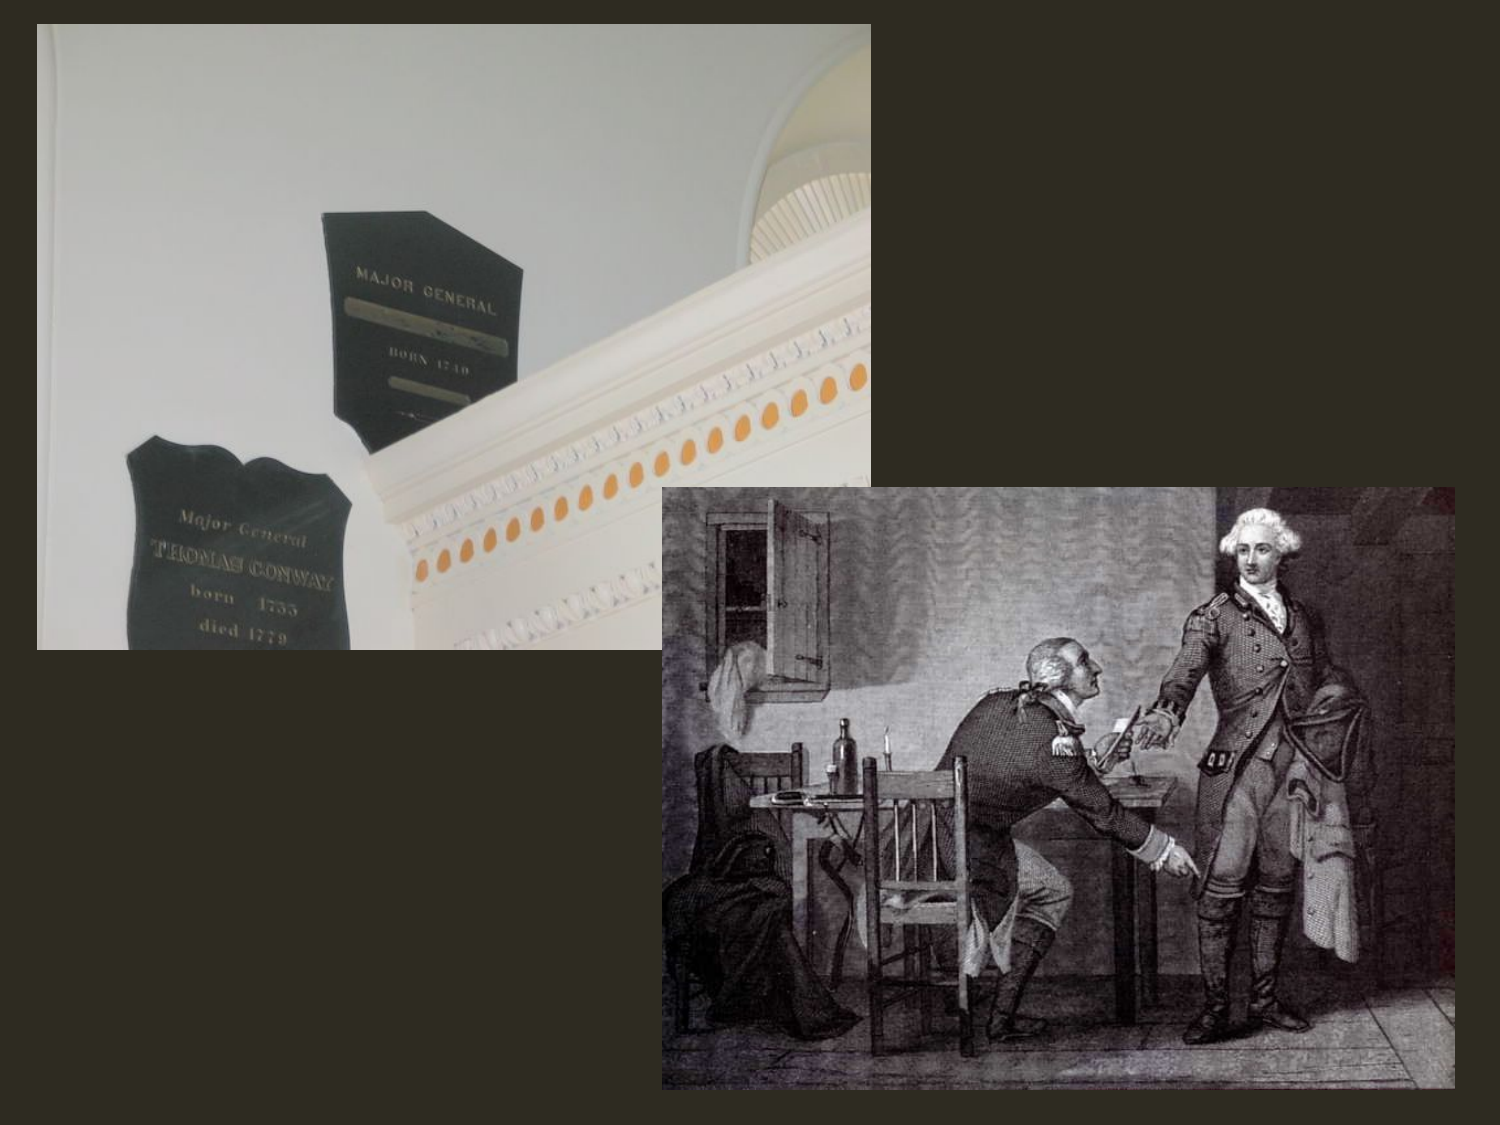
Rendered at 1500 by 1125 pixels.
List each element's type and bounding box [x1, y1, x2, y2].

picture [37, 24, 1455, 1090]
